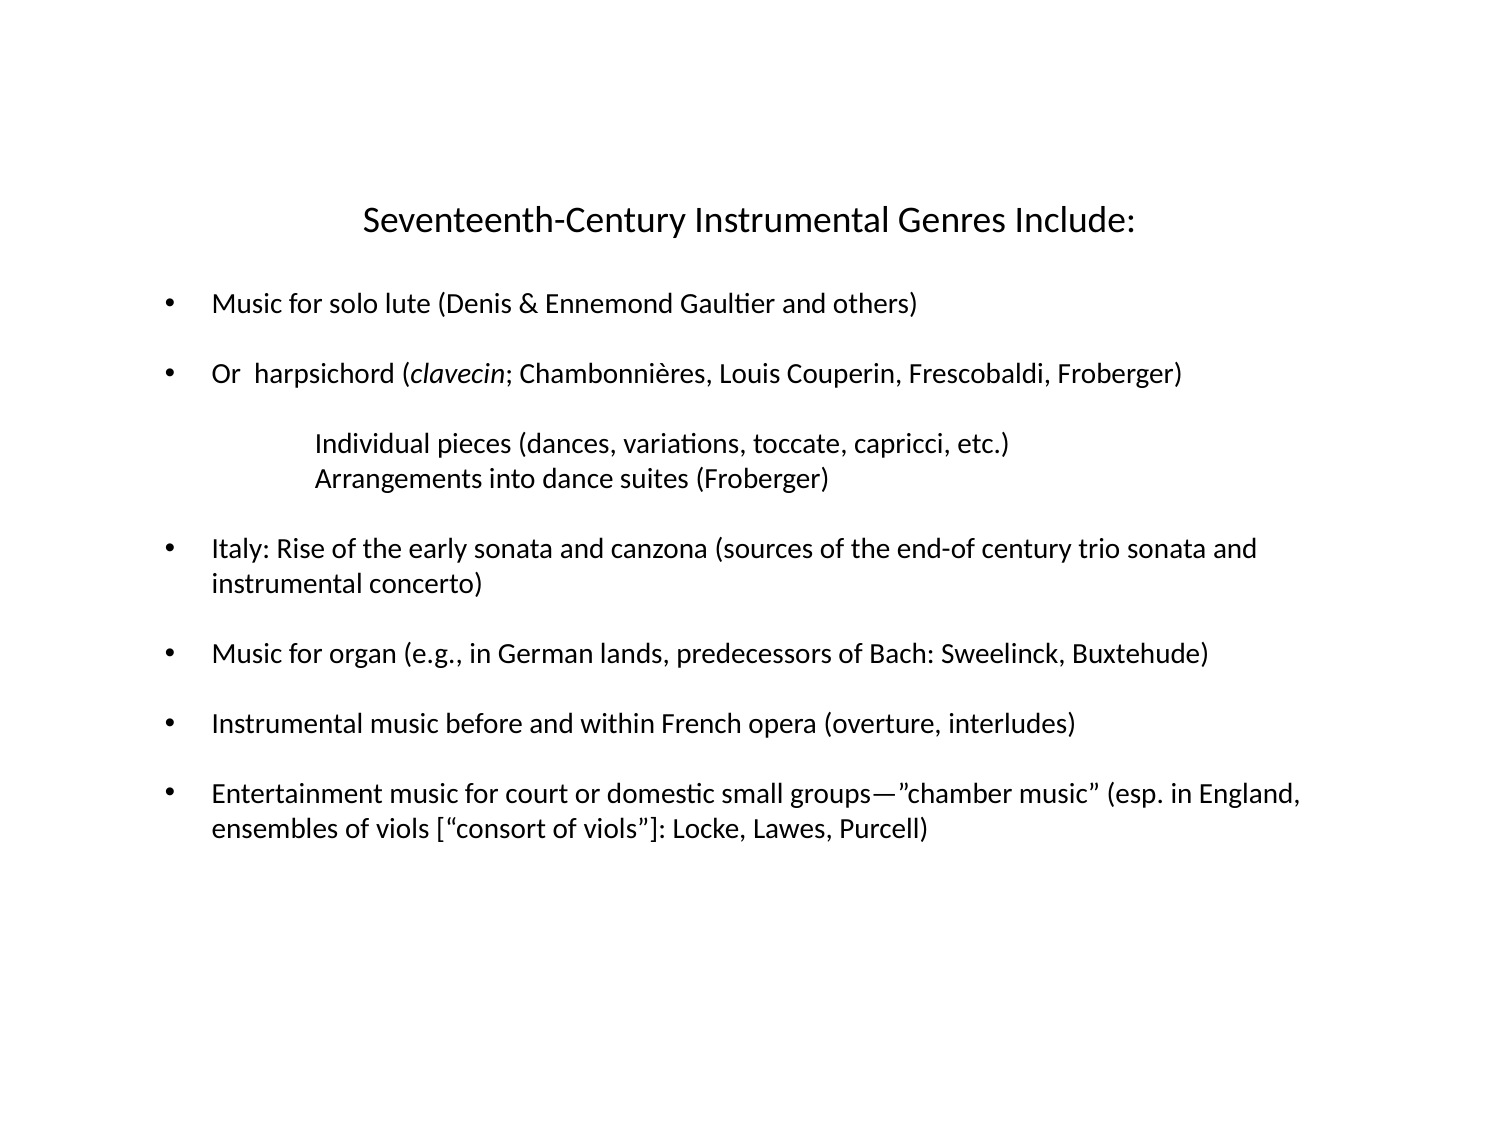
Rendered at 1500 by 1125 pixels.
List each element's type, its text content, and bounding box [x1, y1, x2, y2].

text_box Seventeenth-Century Instrumental Genres Include: Music for solo lute (Denis & Ennemond Gaultier and others) Or harpsichord (clavecin; Chambonnières, Louis Couperin, Frescobaldi, Froberger) Individual pieces (dances, variations, toccate, capricci, etc.) Arrangements into dance suites (Froberger) Italy: Rise of the early sonata and canzona (sources of the end-of century trio sonata and instrumental concerto) Music for organ (e.g., in German lands, predecessors of Bach: Sweelinck, Buxtehude) Instrumental music before and within French opera (overture, interludes) Entertainment music for court or domestic small groups—”chamber music” (esp. in England, ensembles of viols [“consort of viols”]: Locke, Lawes, Purcell) [149, 187, 1350, 897]
